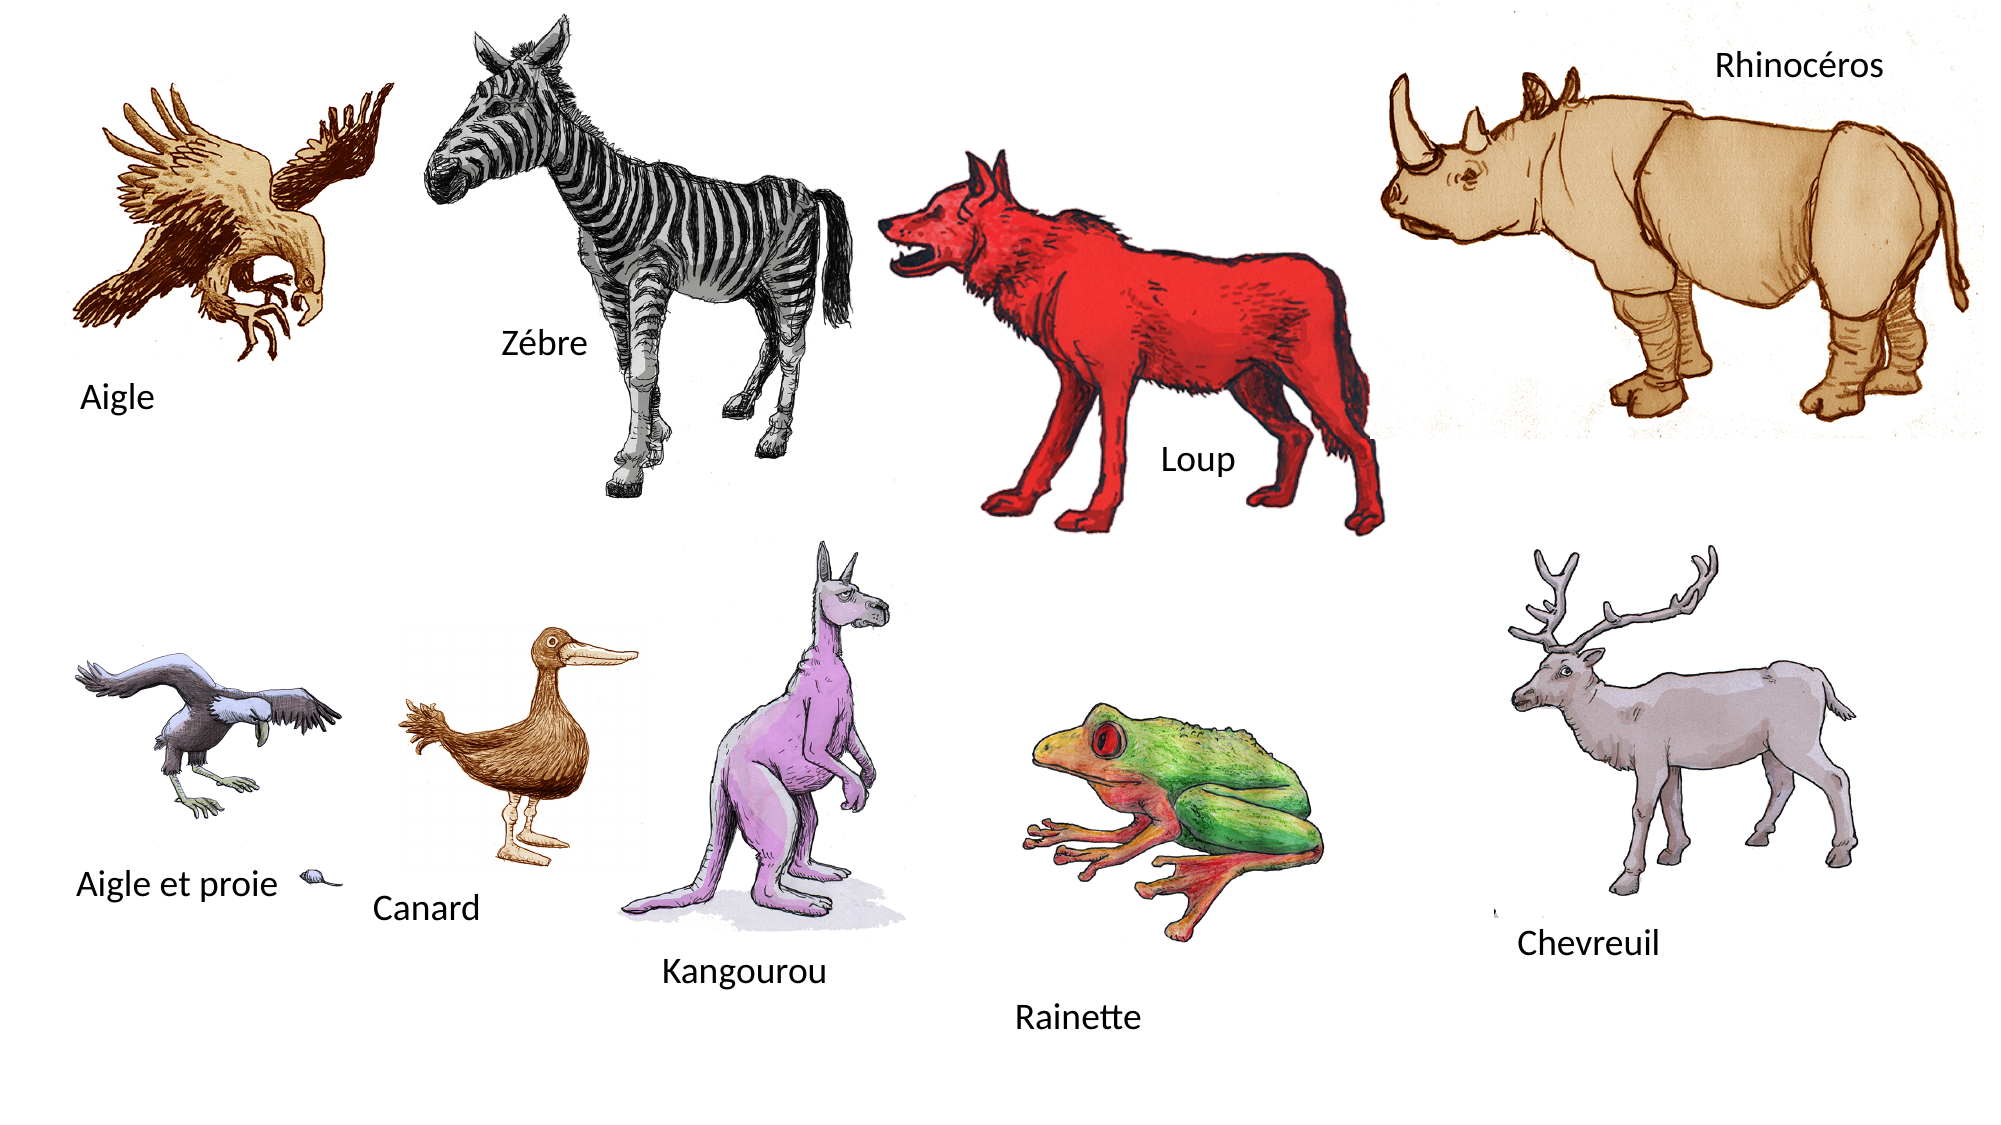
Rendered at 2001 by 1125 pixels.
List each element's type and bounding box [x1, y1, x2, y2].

text_box [601, 522, 935, 1025]
text_box [408, 0, 873, 513]
text_box [867, 132, 1396, 563]
text_box [59, 629, 379, 926]
text_box [1494, 530, 1890, 972]
text_box [64, 72, 398, 425]
text_box [1370, 1, 1984, 439]
text_box [379, 618, 647, 917]
text_box [998, 665, 1343, 1046]
